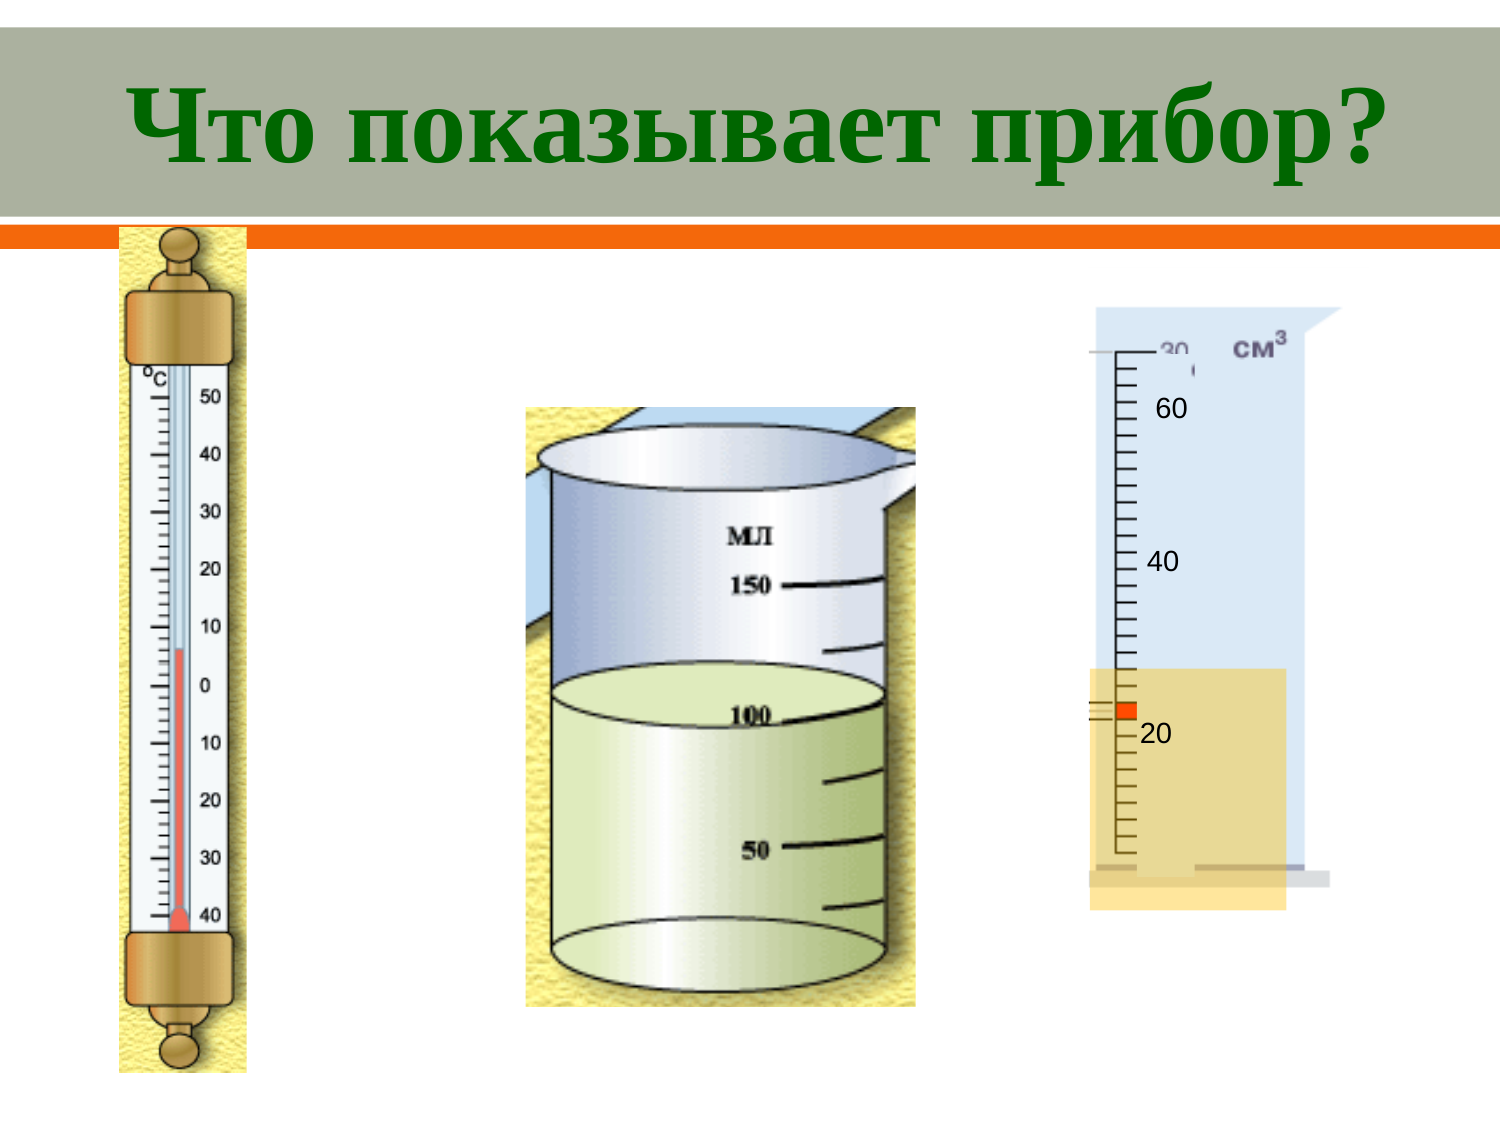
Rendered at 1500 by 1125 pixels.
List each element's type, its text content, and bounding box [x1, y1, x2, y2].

picture [1088, 265, 1369, 911]
picture [118, 227, 248, 1074]
picture [525, 406, 916, 1007]
text_box Что показывает прибор? [79, 42, 1415, 149]
